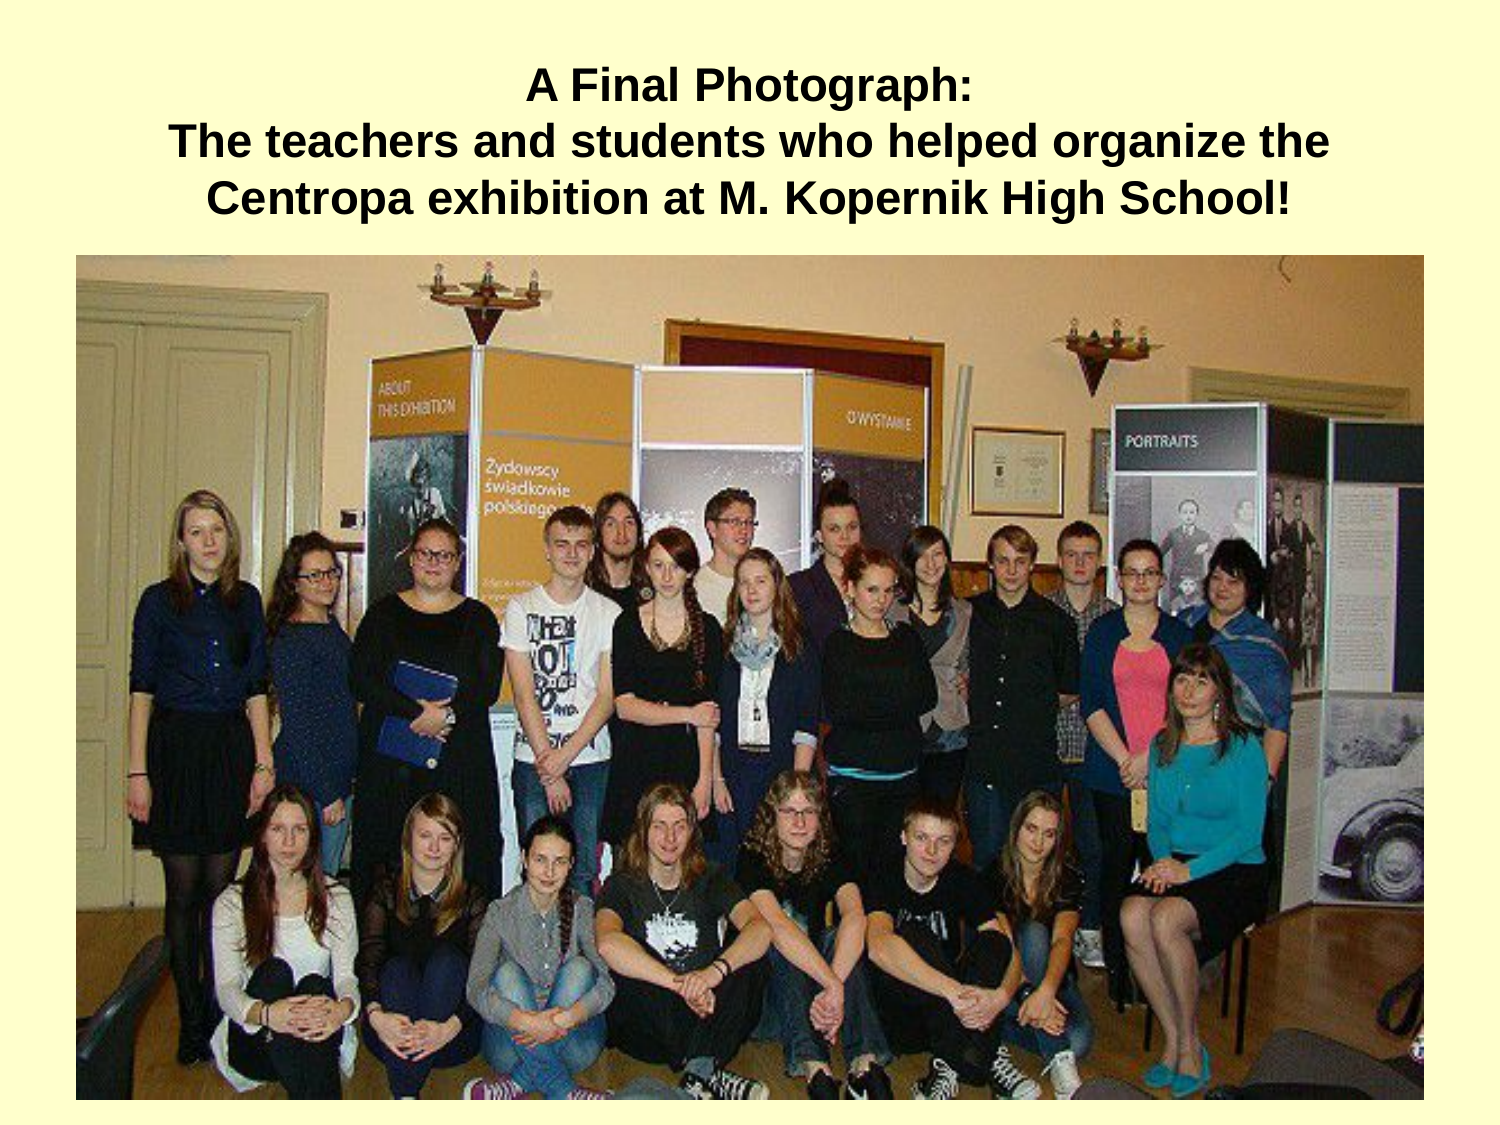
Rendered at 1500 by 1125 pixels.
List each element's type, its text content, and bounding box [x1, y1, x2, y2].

picture [76, 255, 1424, 1101]
title A Final Photograph: The teachers and students who helped organize the Centropa exhibition at M. Kopernik High School! [74, 44, 1426, 233]
